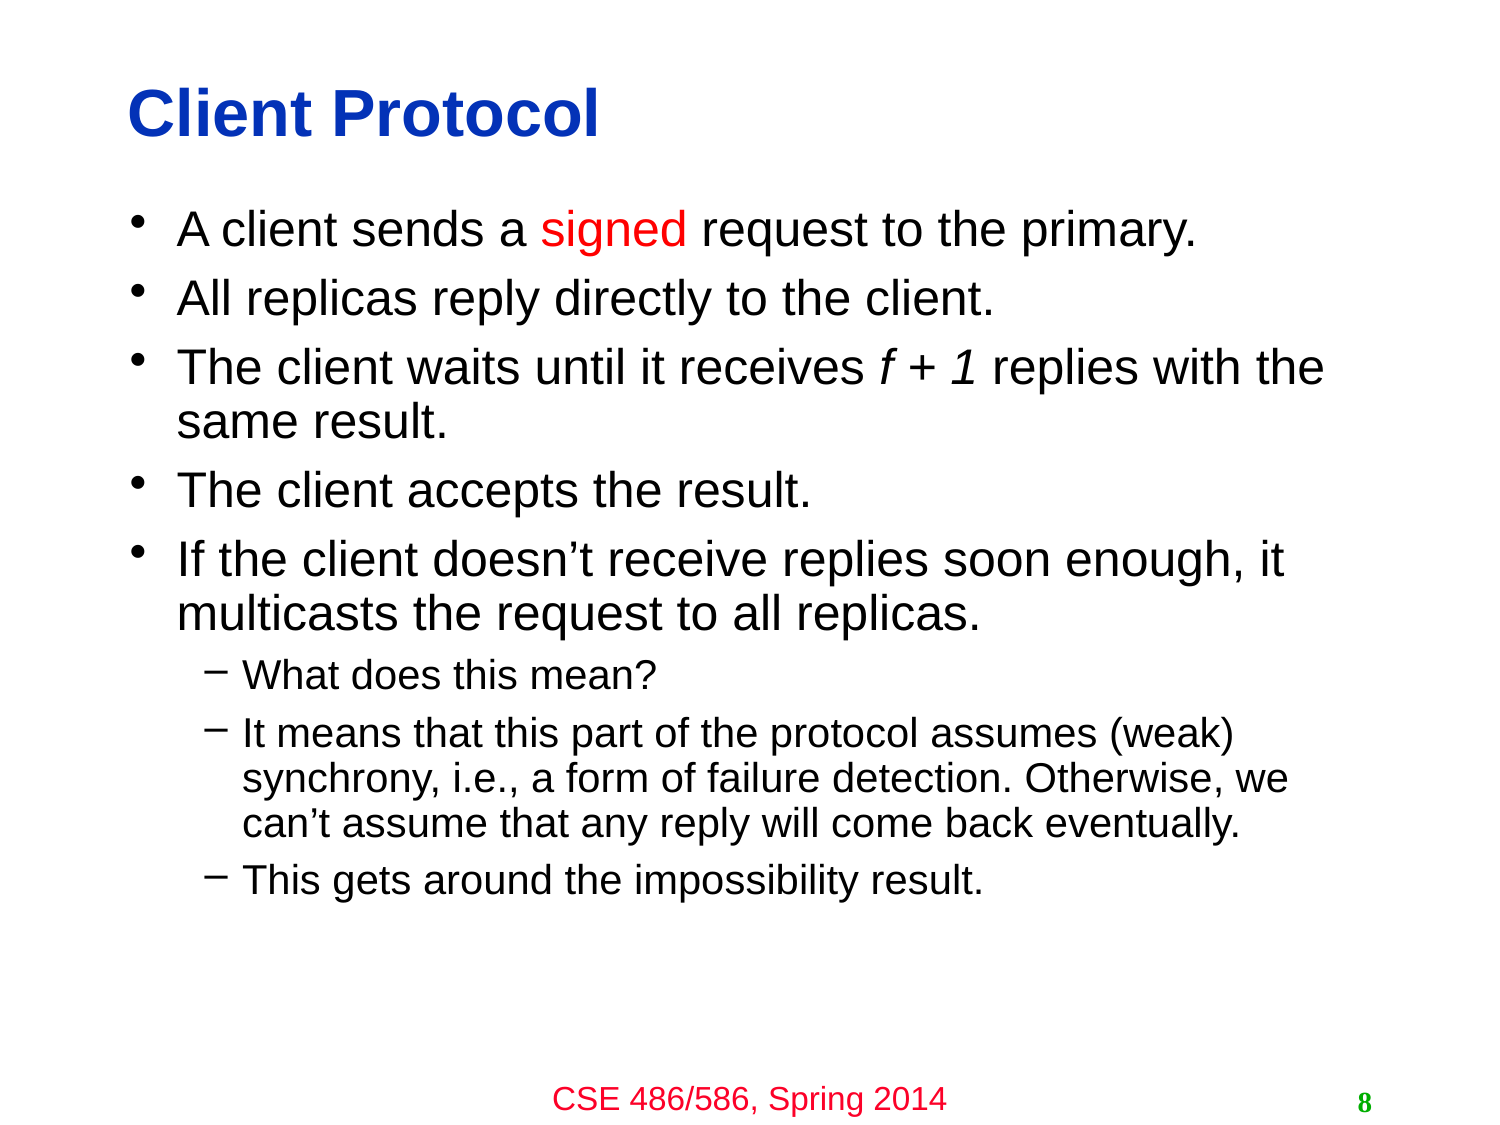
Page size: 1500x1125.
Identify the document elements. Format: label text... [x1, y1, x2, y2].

slide_number 8 [1074, 1076, 1388, 1125]
title Client Protocol [112, 53, 1310, 176]
list A client sends a signed request to the primary. All replicas reply directly to the client. The client waits until it receives f + 1 replies with the same result. The client accepts the result. If the client doesn’t receive replies soon enough, it multicasts the request to all replicas. What does this mean? It means that this part of the protocol assumes (weak) synchrony, i.e., a form of failure detection. Otherwise, we can’t assume that any reply will come back eventually. This gets around the impossibility result. [114, 195, 1376, 1005]
